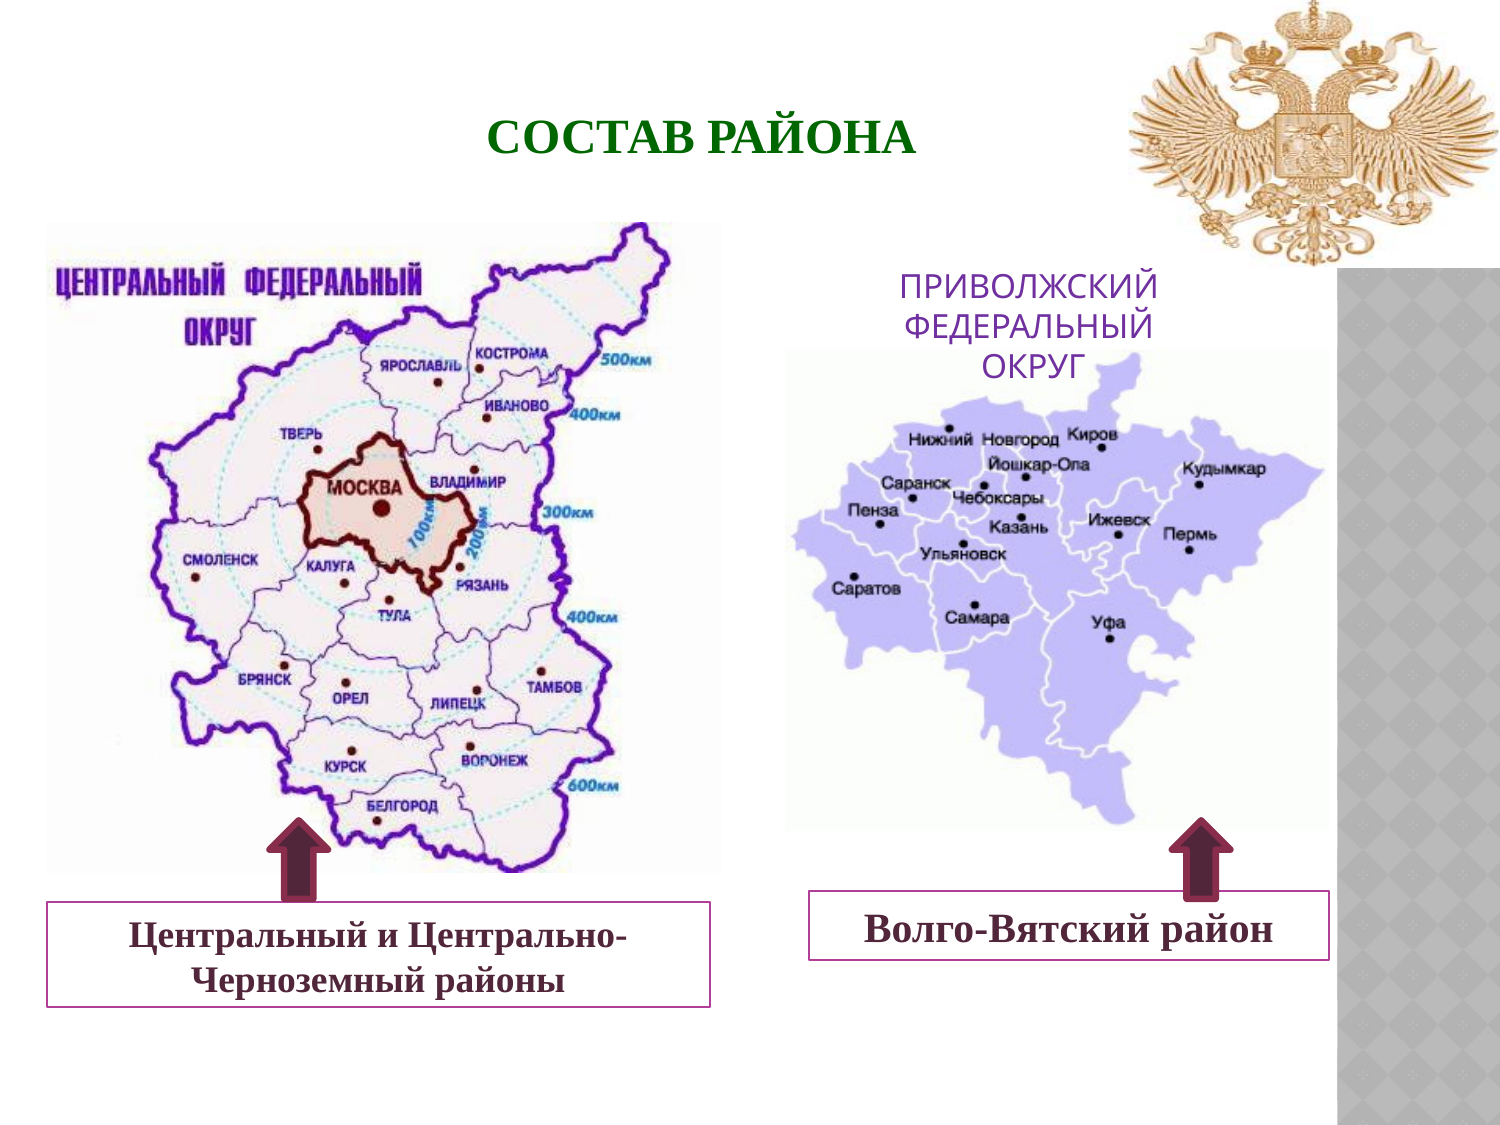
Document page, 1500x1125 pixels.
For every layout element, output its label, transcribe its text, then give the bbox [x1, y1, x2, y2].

text_box [280, 882, 317, 903]
title Состав района [75, 45, 1121, 223]
picture [1127, 0, 1500, 268]
list Волго-Вятский район [808, 890, 1330, 961]
text_box [1168, 840, 1234, 903]
text_box ПРИВОЛЖСКИЙ ФЕДЕРАЛЬНЫЙ ОКРУГ [785, 257, 1282, 348]
picture [46, 222, 723, 874]
list Центральный и Центрально-Черноземный районы [46, 901, 711, 1008]
picture [784, 349, 1330, 831]
